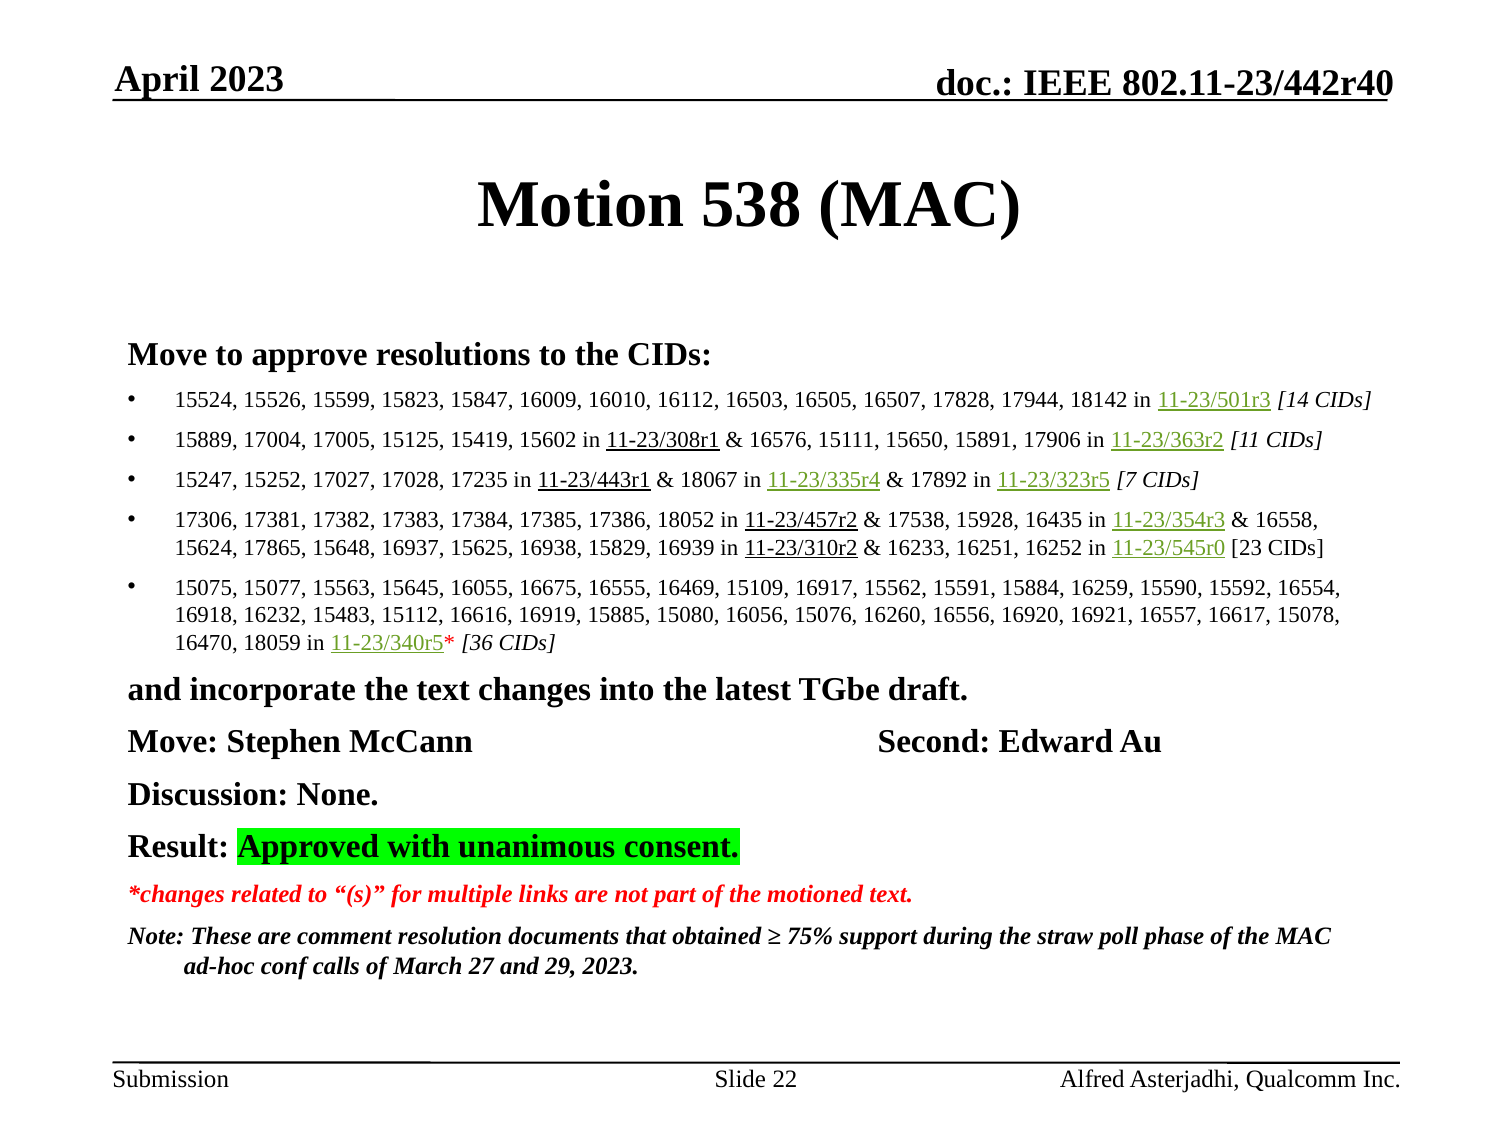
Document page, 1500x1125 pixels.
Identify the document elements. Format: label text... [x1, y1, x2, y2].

footer Alfred Asterjadhi, Qualcomm Inc. [878, 1061, 1402, 1093]
list Move to approve resolutions to the CIDs: 15524, 15526, 15599, 15823, 15847, 16009, 16010, 16112, 16503, 16505, 16507, 17828, 17944, 18142 in 11-23/501r3 [14 CIDs] 15889, 17004, 17005, 15125, 15419, 15602 in 11-23/308r1 & 16576, 15111, 15650, 15891, 17906 in 11-23/363r2 [11 CIDs] 15247, 15252, 17027, 17028, 17235 in 11-23/443r1 & 18067 in 11-23/335r4 & 17892 in 11-23/323r5 [7 CIDs] 17306, 17381, 17382, 17383, 17384, 17385, 17386, 18052 in 11-23/457r2 & 17538, 15928, 16435 in 11-23/354r3 & 16558, 15624, 17865, 15648, 16937, 15625, 16938, 15829, 16939 in 11-23/310r2 & 16233, 16251, 16252 in 11-23/545r0 [23 CIDs] 15075, 15077, 15563, 15645, 16055, 16675, 16555, 16469, 15109, 16917, 15562, 15591, 15884, 16259, 15590, 15592, 16554, 16918, 16232, 15483, 15112, 16616, 16919, 15885, 15080, 16056, 15076, 16260, 16556, 16920, 16921, 16557, 16617, 15078, 16470, 18059 in 11-23/340r5* [36 CIDs] and incorporate the text changes into the latest TGbe draft. Move: Stephen McCann Second: Edward Au Discussion: None. Result: Approved with unanimous consent. *changes related to “(s)” for multiple links are not part of the motioned text. Note: These are comment resolution documents that obtained ≥ 75% support during the straw poll phase of the MAC ad-hoc conf calls of March 27 and 29, 2023. [112, 324, 1388, 1063]
slide_number Slide 22 [712, 1061, 800, 1123]
title Motion 538 (MAC) [112, 112, 1388, 288]
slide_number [114, 54, 423, 100]
